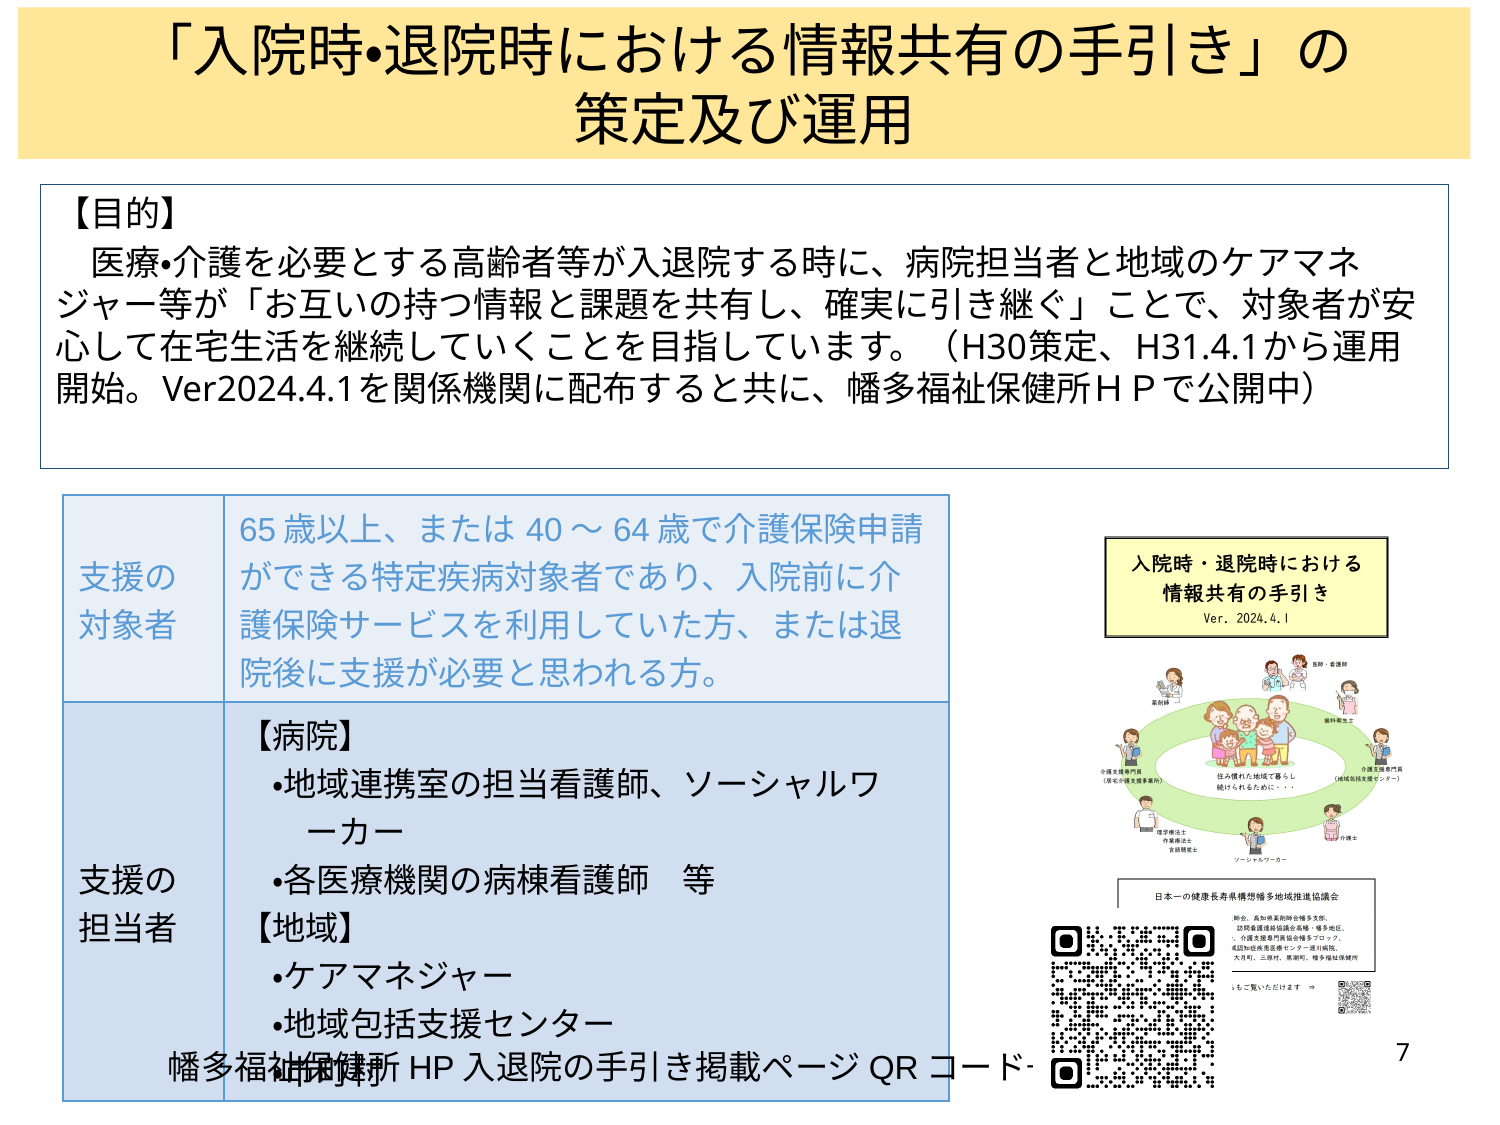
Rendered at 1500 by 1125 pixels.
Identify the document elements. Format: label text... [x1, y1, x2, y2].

table_cell 支援の 担当者 [64, 703, 223, 1100]
table_cell 【病院】 ・地域連携室の担当看護師、ソーシャルワ ーカー ・各医療機関の病棟看護師 等 【地域】 ・ケアマネジャー ・地域包括支援センター ・市町村 [225, 1094, 948, 1100]
picture [1033, 482, 1448, 1106]
table_cell 【病院】 ・地域連携室の担当看護師、ソーシャルワ ーカー ・各医療機関の病棟看護師 等 【地域】 ・ケアマネジャー ・地域包括支援センター ・市町村 [225, 703, 948, 1038]
table_header 支援の 対象者 [64, 496, 223, 701]
title 「入院時・退院時における情報共有の手引き」の 策定及び運用 [18, 7, 1471, 159]
text_box 幡多福祉保健所HP入退院の手引き掲載ページQRコード→ [119, 1038, 1033, 1094]
table_header 65歳以上、または40～64歳で介護保険申請ができる特定疾病対象者であり、入院前に介護保険サービスを利用していた方、または退院後に支援が必要と思われる方。 [225, 496, 948, 701]
slide_number 7 [1232, 1034, 1425, 1084]
list 【目的】 医療・介護を必要とする高齢者等が入退院する時に、病院担当者と地域のケアマネジャー等が「お互いの持つ情報と課題を共有し、確実に引き継ぐ」ことで、対象者が安心して在宅生活を継続していくことを目指しています。（H30策定、H31.4.1から運用開始。Ver2024.4.1を関係機関に配布すると共に、幡多福祉保健所ＨＰで公開中） [40, 184, 1449, 469]
